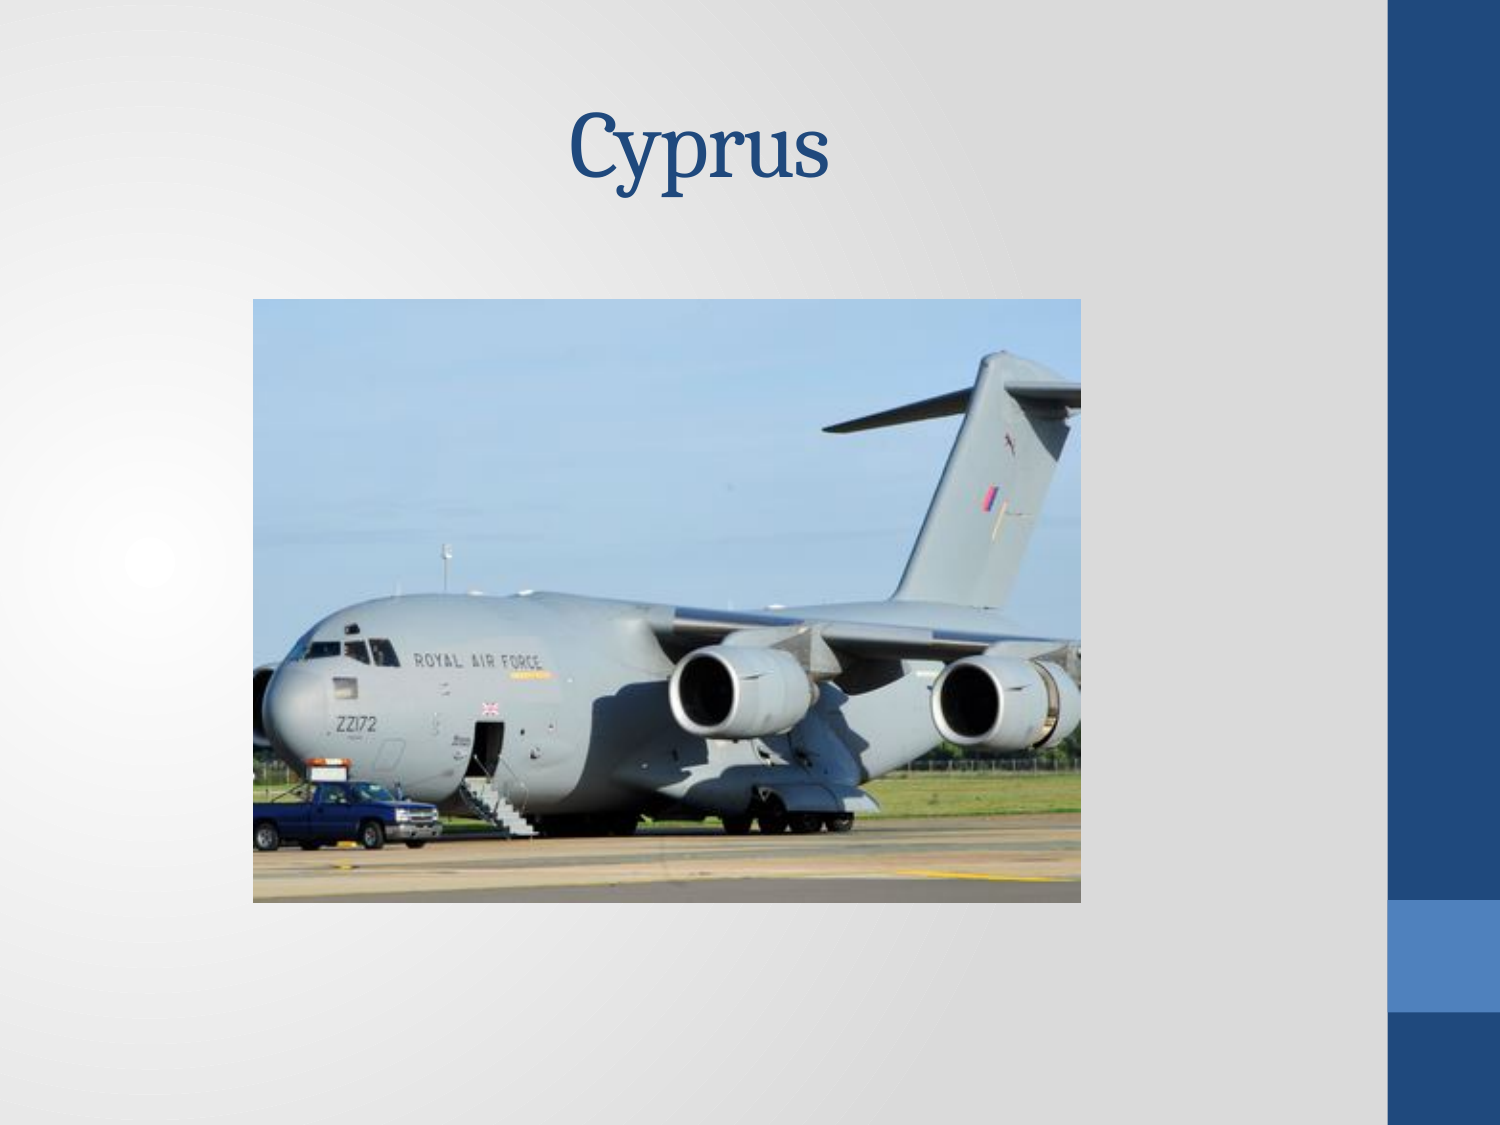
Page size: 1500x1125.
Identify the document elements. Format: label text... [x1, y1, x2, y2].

title Cyprus [75, 45, 1325, 233]
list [253, 298, 1082, 903]
